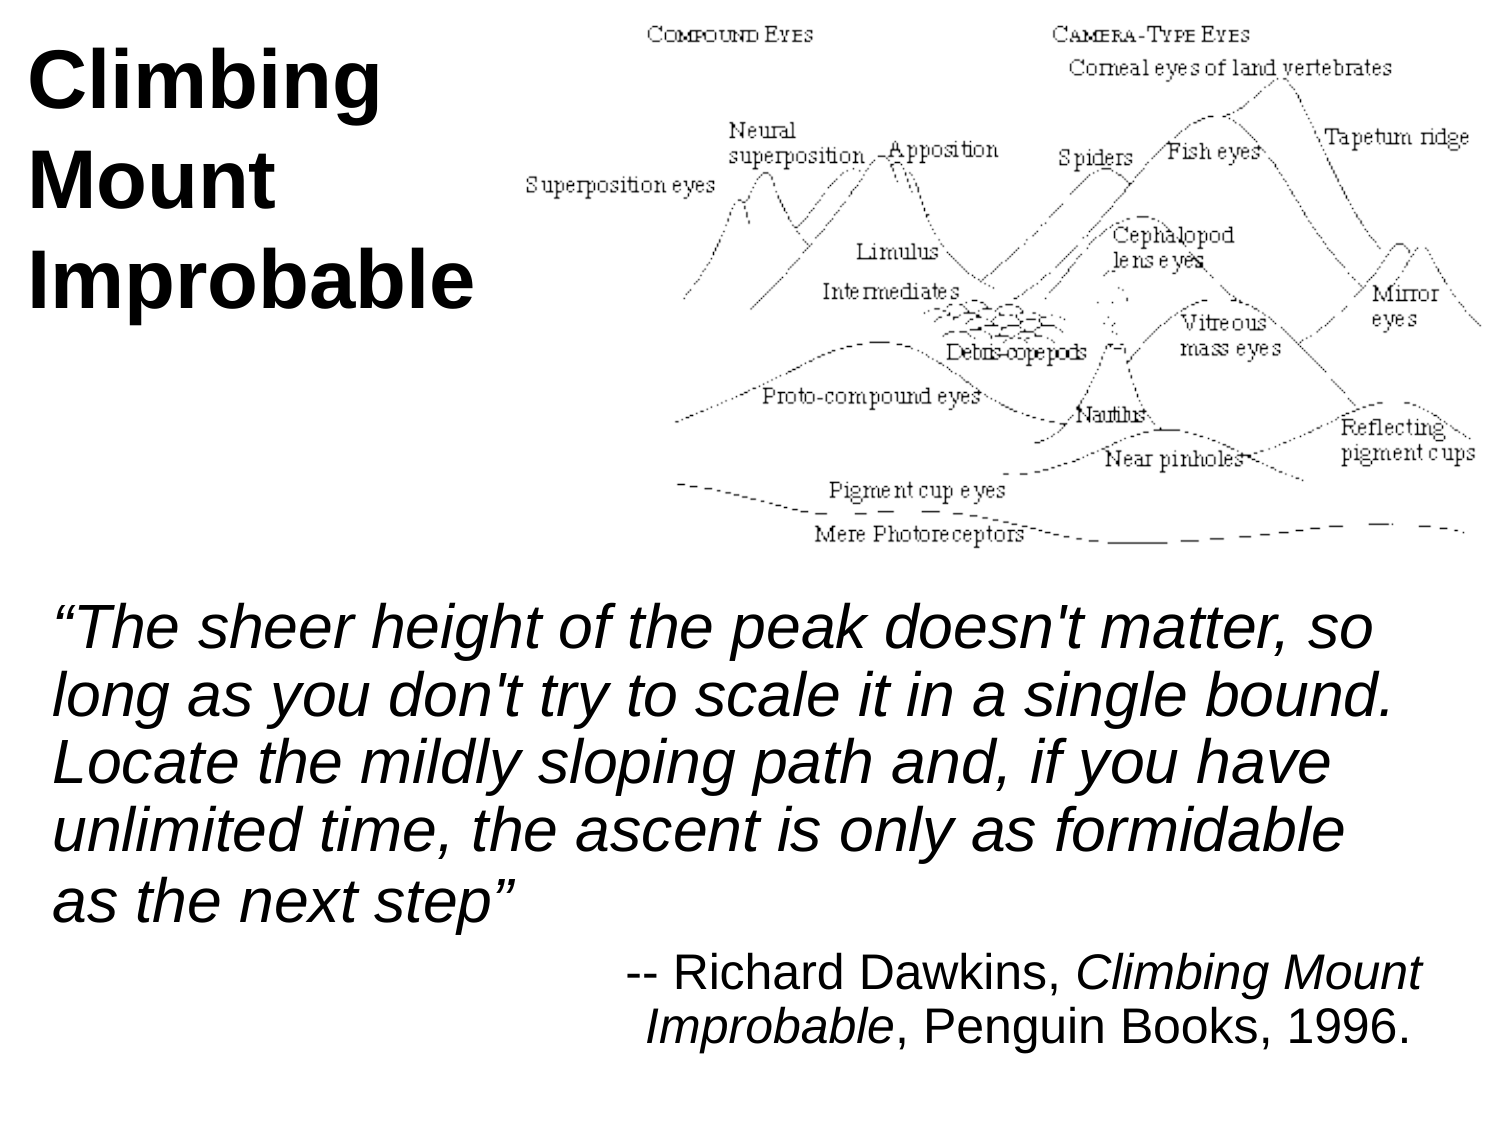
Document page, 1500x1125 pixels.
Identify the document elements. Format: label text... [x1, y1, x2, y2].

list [524, 24, 1488, 554]
list “The sheer height of the peak doesn't matter, so long as you don't try to scale it in a single bound. Locate the mildly sloping path and, if you have unlimited time, the ascent is only as formidable as the next step” -- Richard Dawkins, Climbing Mount Improbable, Penguin Books, 1996. [37, 587, 1438, 1088]
title Climbing Mount Improbable [12, 37, 519, 313]
